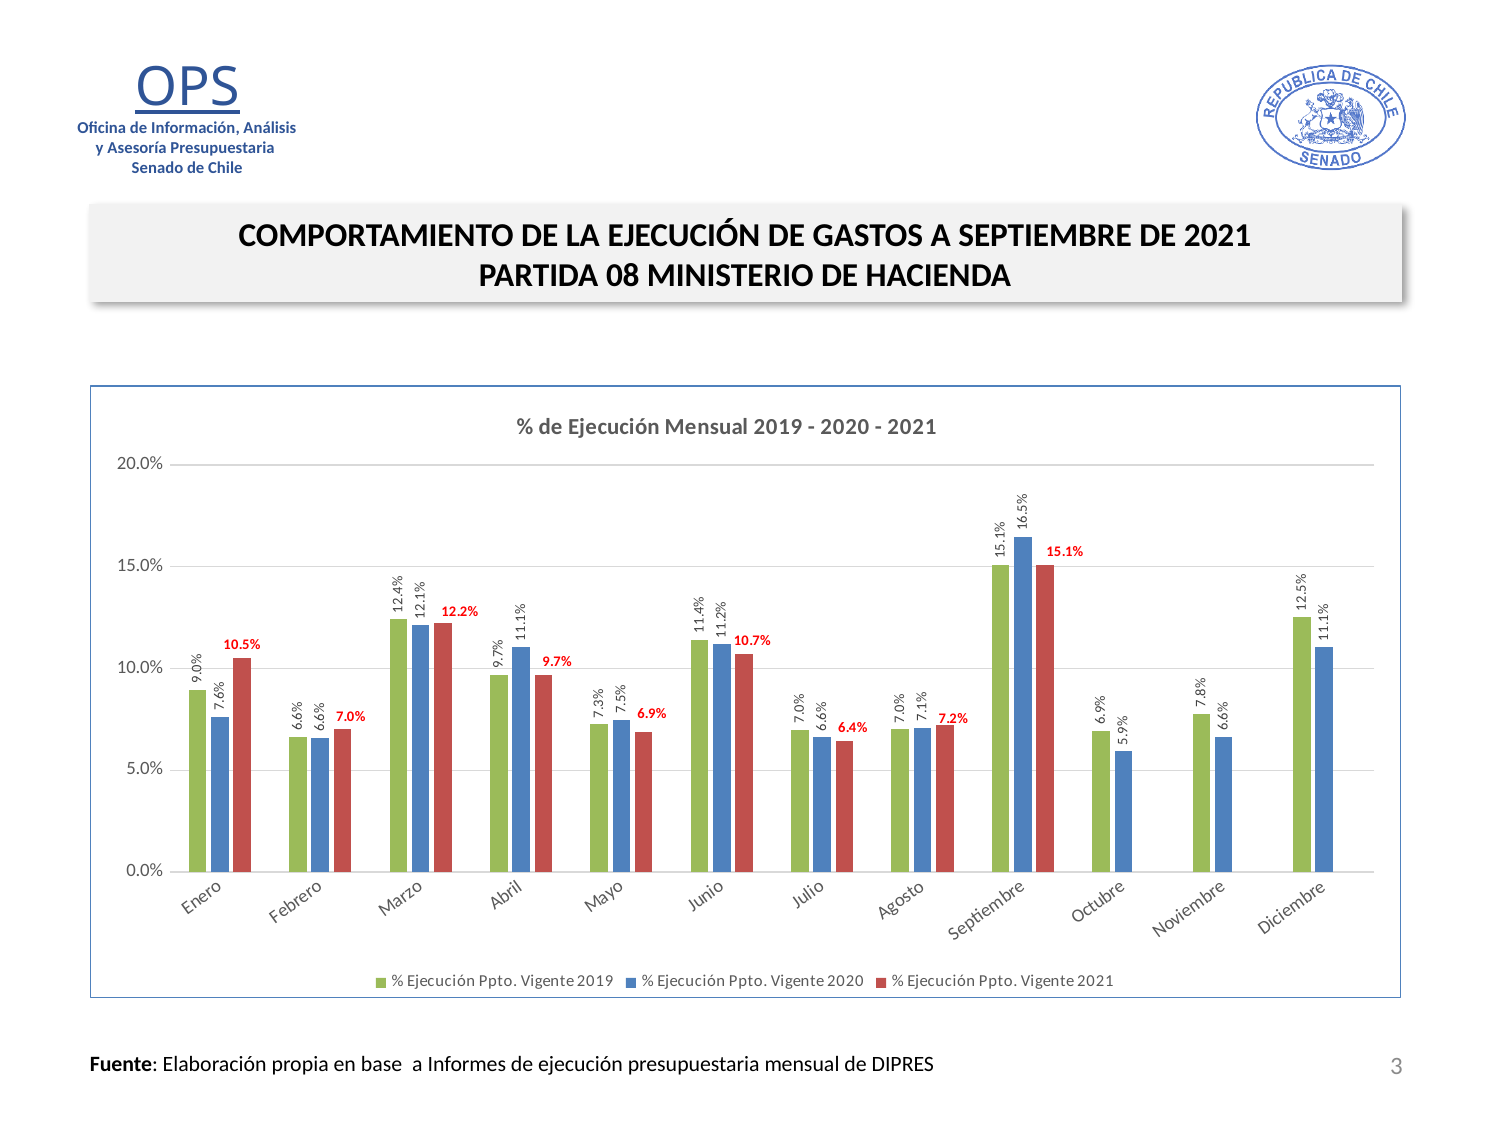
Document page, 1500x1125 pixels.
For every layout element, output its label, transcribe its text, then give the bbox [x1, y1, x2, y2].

picture [1240, 58, 1420, 175]
text_box COMPORTAMIENTO DE LA EJECUCIÓN DE GASTOS A SEPTIEMBRE DE 2021 PARTIDA 08 MINISTERIO DE HACIENDA [89, 205, 1401, 302]
chart [89, 385, 1402, 999]
slide_number 3 [1067, 1035, 1418, 1095]
